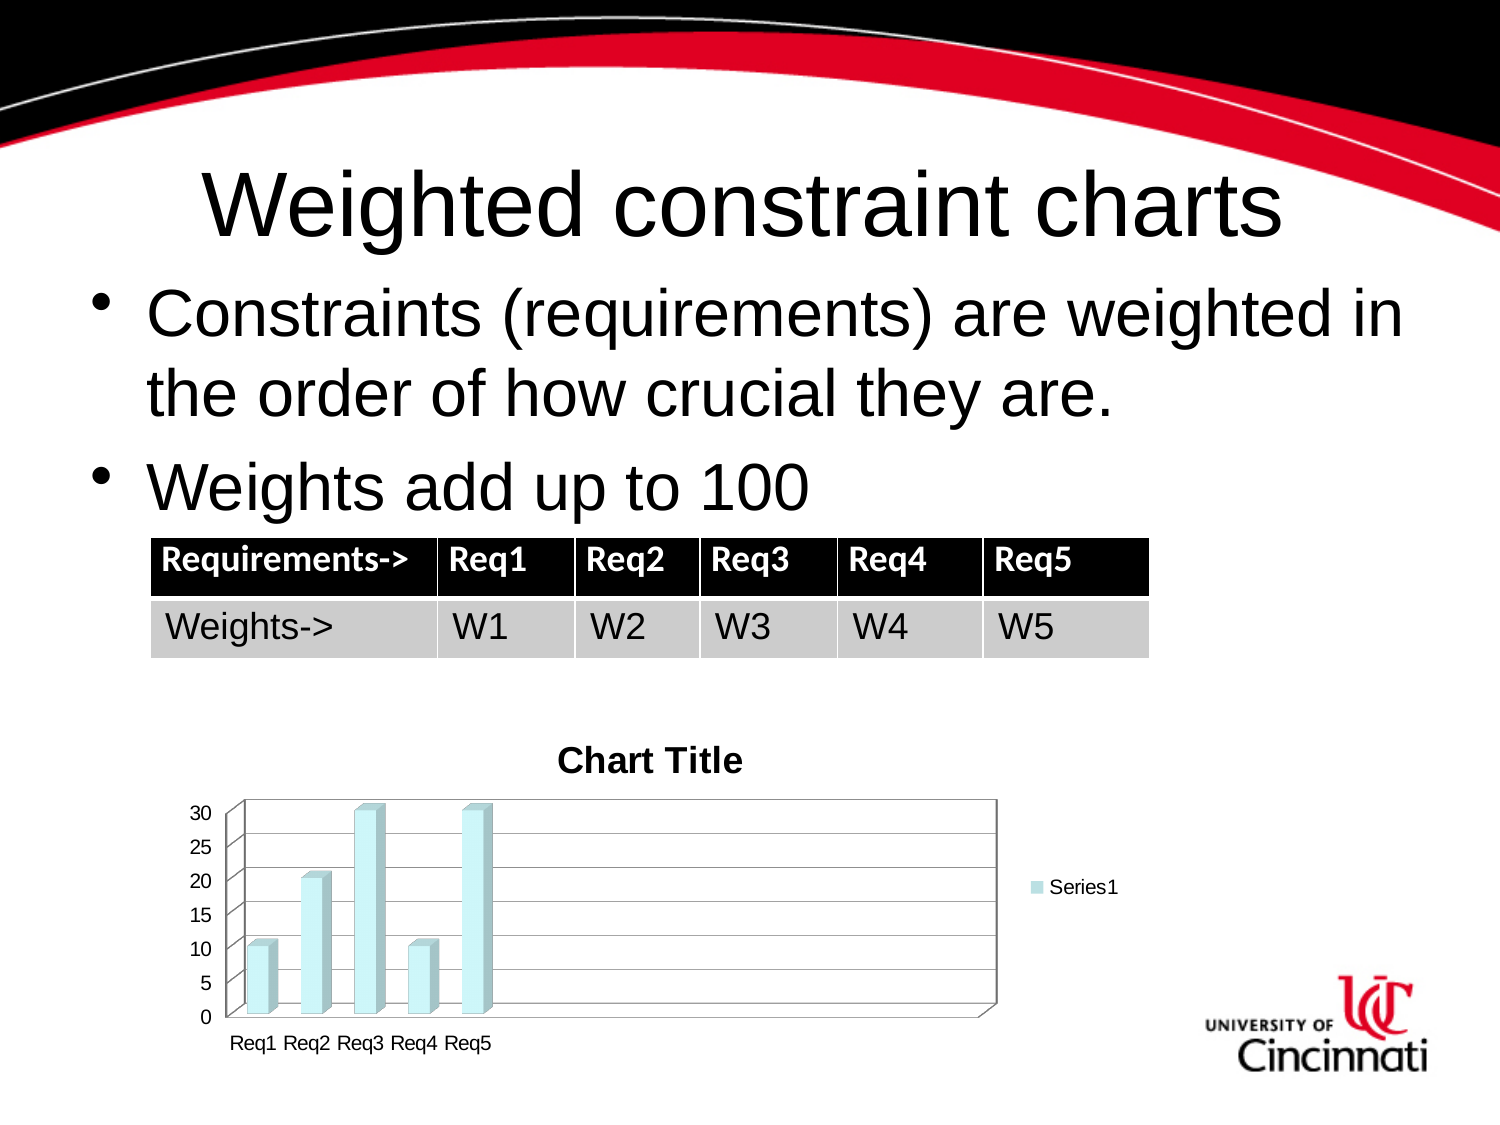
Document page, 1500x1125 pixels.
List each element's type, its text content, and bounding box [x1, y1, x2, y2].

list Constraints (requirements) are weighted in the order of how crucial they are. Weights add up to 100 [74, 262, 1438, 1051]
picture [1187, 953, 1444, 1100]
table_header Req5 [984, 538, 1149, 596]
table_cell W4 [838, 601, 982, 658]
table_cell W1 [438, 601, 574, 658]
table_header Req2 [576, 538, 699, 596]
picture [0, 0, 1500, 239]
table_header Requirements-> [151, 538, 437, 596]
table_cell W3 [701, 601, 837, 658]
table_header Req1 [438, 538, 574, 596]
table_cell Weights-> [151, 601, 437, 658]
table_header Req3 [701, 538, 837, 596]
table_header Req4 [838, 538, 982, 596]
table_cell W2 [576, 601, 699, 658]
title Weighted constraint charts [74, 137, 1413, 262]
chart [162, 712, 1138, 1063]
table_cell W5 [984, 601, 1149, 658]
